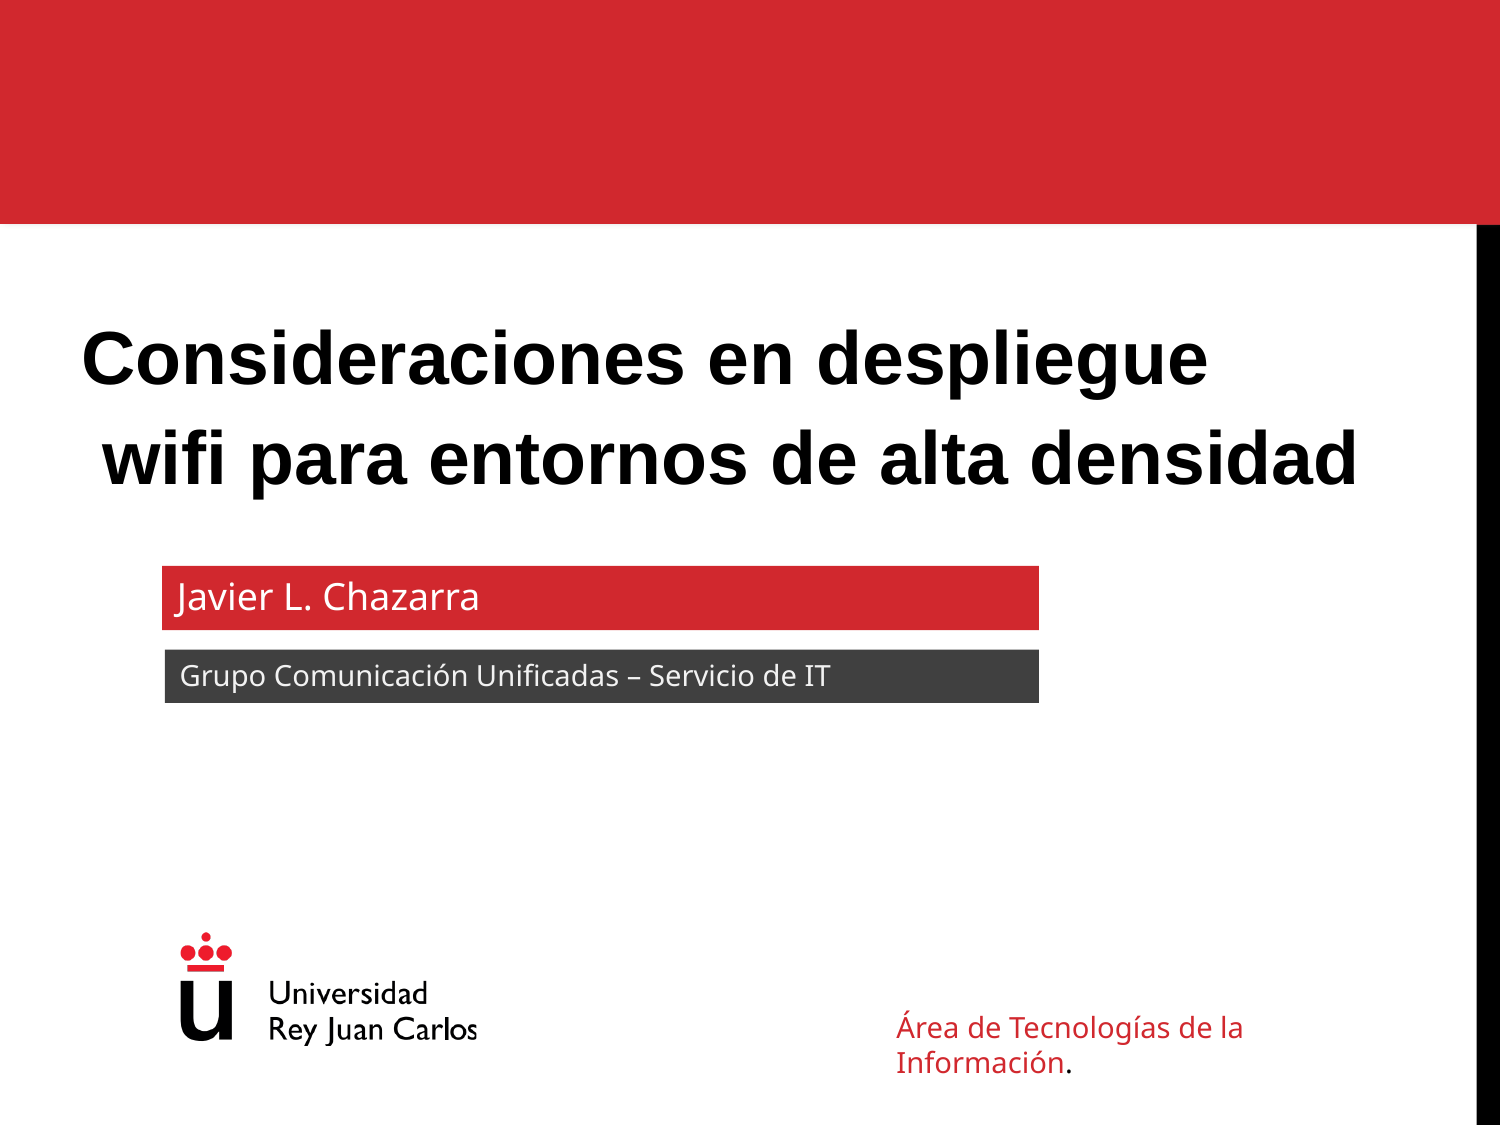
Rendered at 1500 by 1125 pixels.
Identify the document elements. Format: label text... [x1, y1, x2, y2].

text_box Área de Tecnologías de la Información. [881, 1001, 1382, 1087]
text_box Consideraciones en despliegue wifi para entornos de alta densidad [66, 240, 1382, 507]
text_box Javier L. Chazarra [162, 565, 1039, 631]
text_box Grupo Comunicación Unificadas – Servicio de IT [164, 649, 1039, 703]
picture [180, 931, 477, 1046]
text_box [0, 0, 1500, 224]
